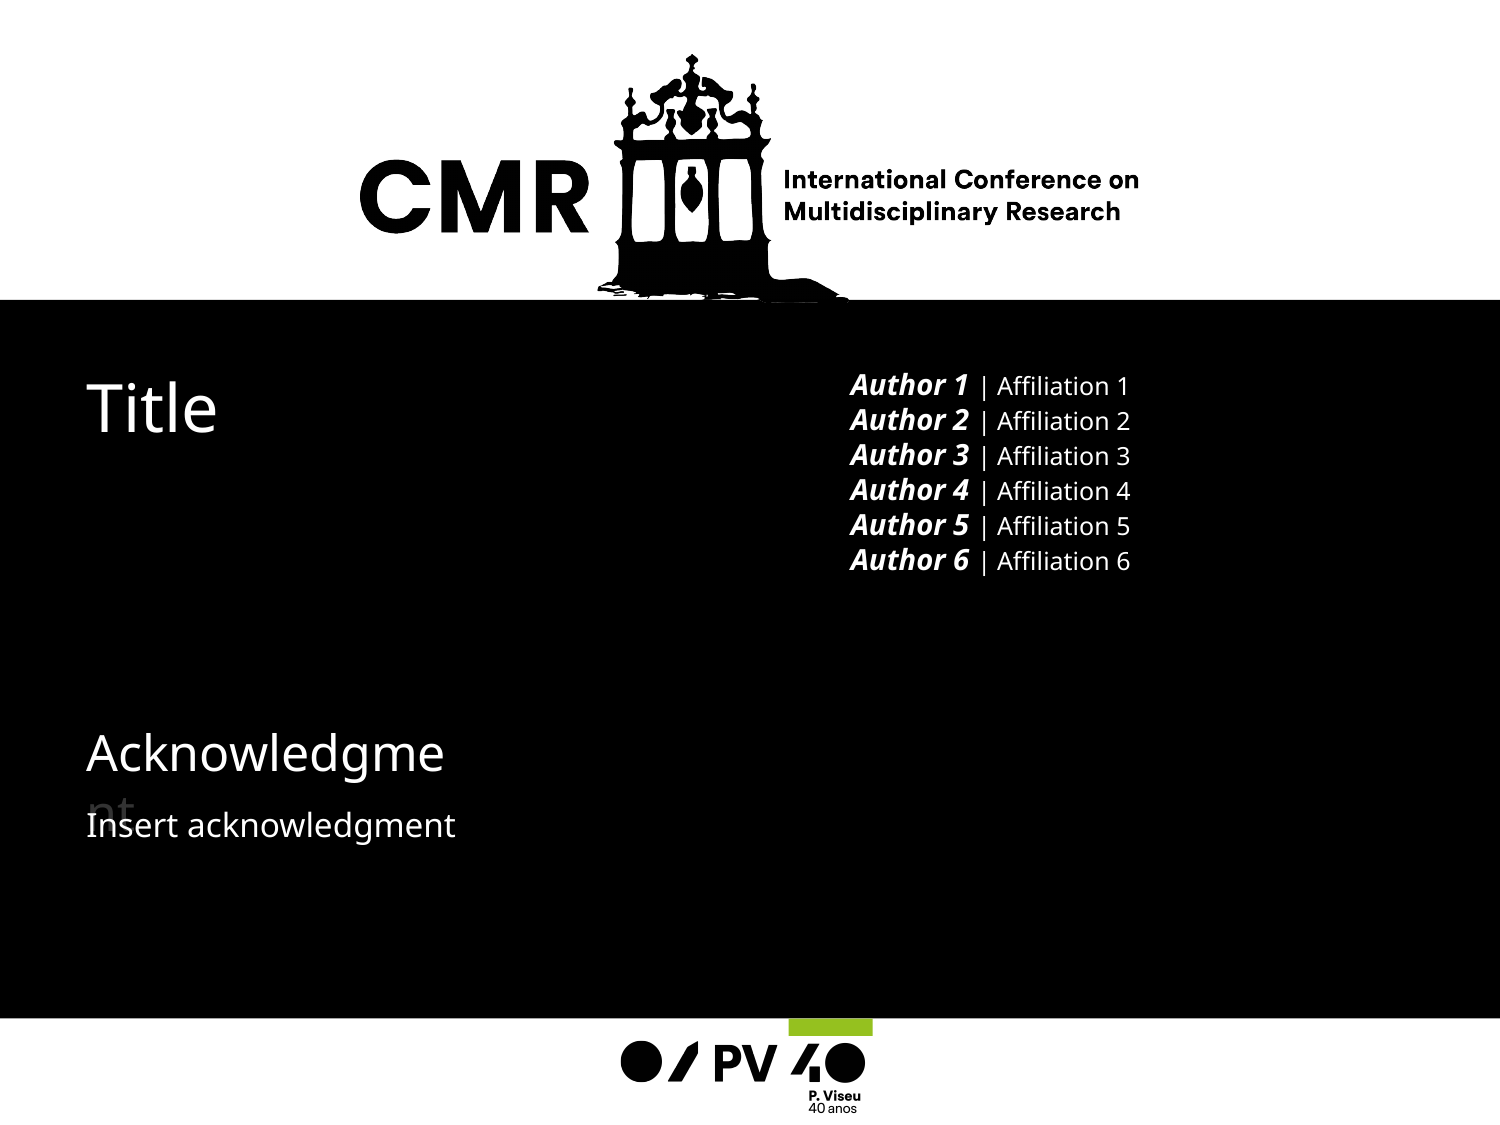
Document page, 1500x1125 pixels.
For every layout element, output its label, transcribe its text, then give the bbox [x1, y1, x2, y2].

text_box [619, 1031, 880, 1125]
text_box [0, 299, 1500, 1019]
text_box [788, 1018, 874, 1031]
picture [360, 54, 1140, 303]
text_box Title [71, 358, 767, 454]
text_box Insert acknowledgment [71, 796, 1469, 852]
text_box Author 1 | Affiliation 1 Author 2 | Affiliation 2 Author 3 | Affiliation 3 Author 4 | Affiliation 4 Author 5 | Affiliation 5 Author 6 | Affiliation 6 [836, 358, 1469, 584]
text_box Acknowledgment [71, 714, 470, 796]
